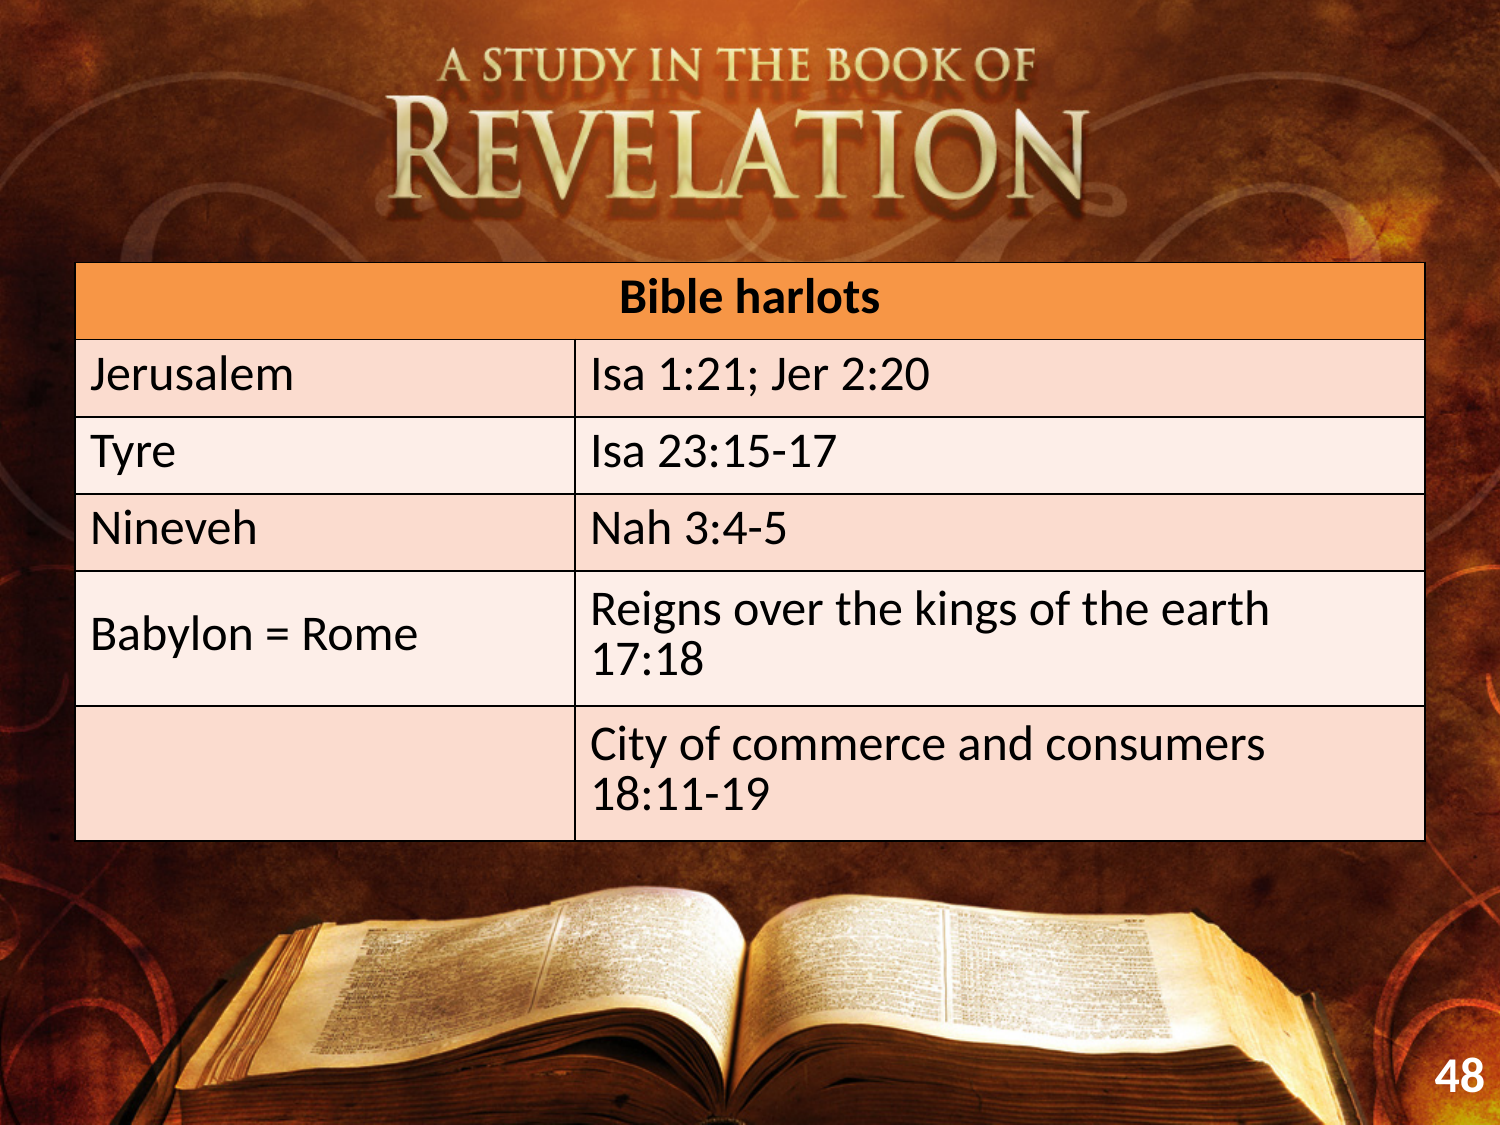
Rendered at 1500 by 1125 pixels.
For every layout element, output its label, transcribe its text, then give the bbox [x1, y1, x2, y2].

table_cell Nah 3:4-5 [576, 495, 1424, 570]
table_cell Nineveh [76, 495, 574, 570]
table_cell Tyre [76, 418, 574, 493]
table_cell [76, 707, 574, 840]
table_cell Isa 23:15-17 [576, 418, 1424, 493]
slide_number 48 [1149, 1042, 1500, 1103]
table_cell Babylon = Rome [76, 572, 574, 705]
table_cell City of commerce and consumers 18:11-19 [576, 707, 1424, 840]
table_header Bible harlots [76, 263, 1424, 339]
table_cell Jerusalem [76, 340, 574, 416]
picture [0, 0, 1500, 1125]
table_cell Reigns over the kings of the earth 17:18 [576, 572, 1424, 705]
table_cell Isa 1:21; Jer 2:20 [576, 340, 1424, 416]
